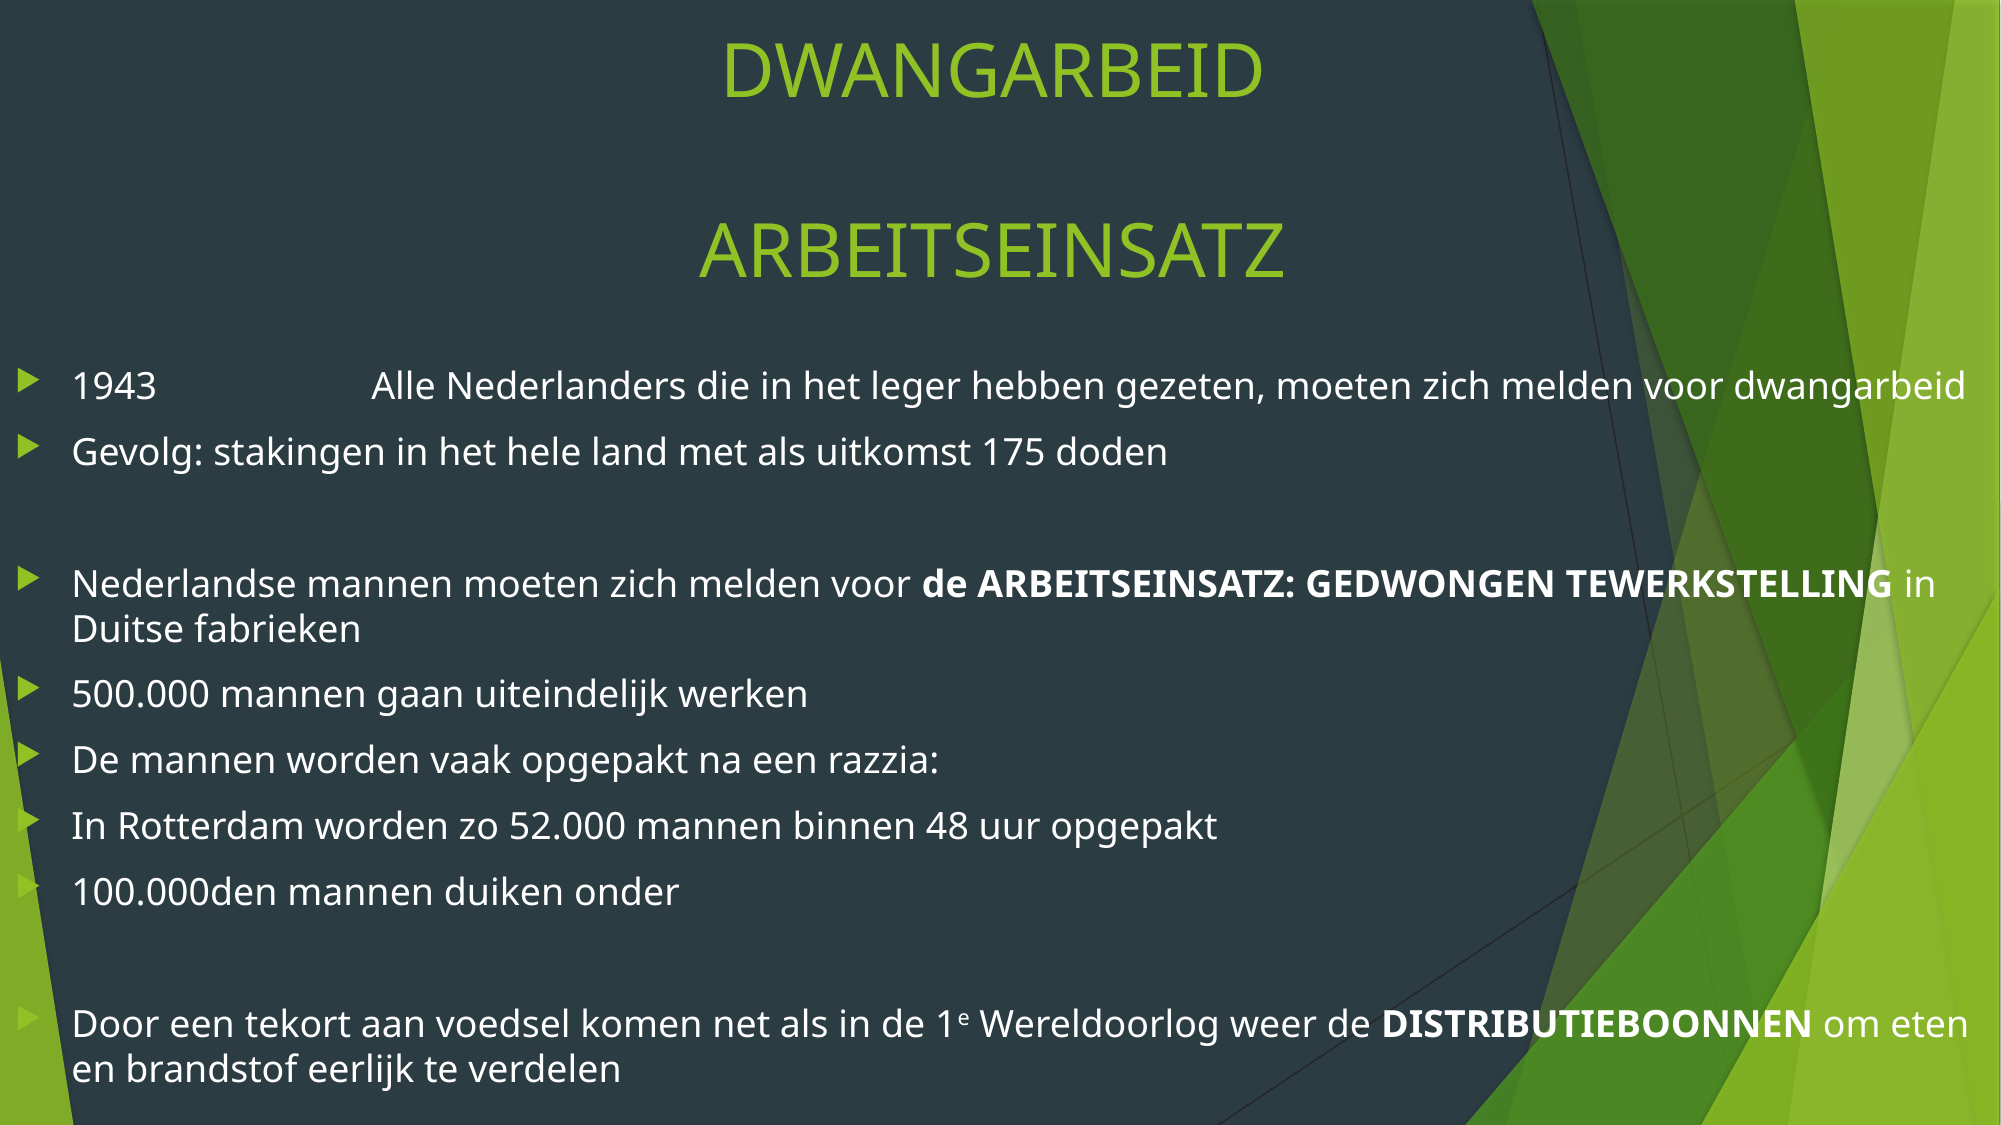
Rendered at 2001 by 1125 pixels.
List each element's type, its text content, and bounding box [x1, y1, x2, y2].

list 1943 Alle Nederlanders die in het leger hebben gezeten, moeten zich melden voor dwangarbeid Gevolg: stakingen in het hele land met als uitkomst 175 doden Nederlandse mannen moeten zich melden voor de ARBEITSEINSATZ: GEDWONGEN TEWERKSTELLING in Duitse fabrieken 500.000 mannen gaan uiteindelijk werken De mannen worden vaak opgepakt na een razzia: In Rotterdam worden zo 52.000 mannen binnen 48 uur opgepakt 100.000den mannen duiken onder Door een tekort aan voedsel komen net als in de 1e Wereldoorlog weer de DISTRIBUTIEBOONNEN om eten en brandstof eerlijk te verdelen [0, 354, 2000, 1125]
title DWANGARBEID ARBEITSEINSATZ [0, 15, 1987, 332]
